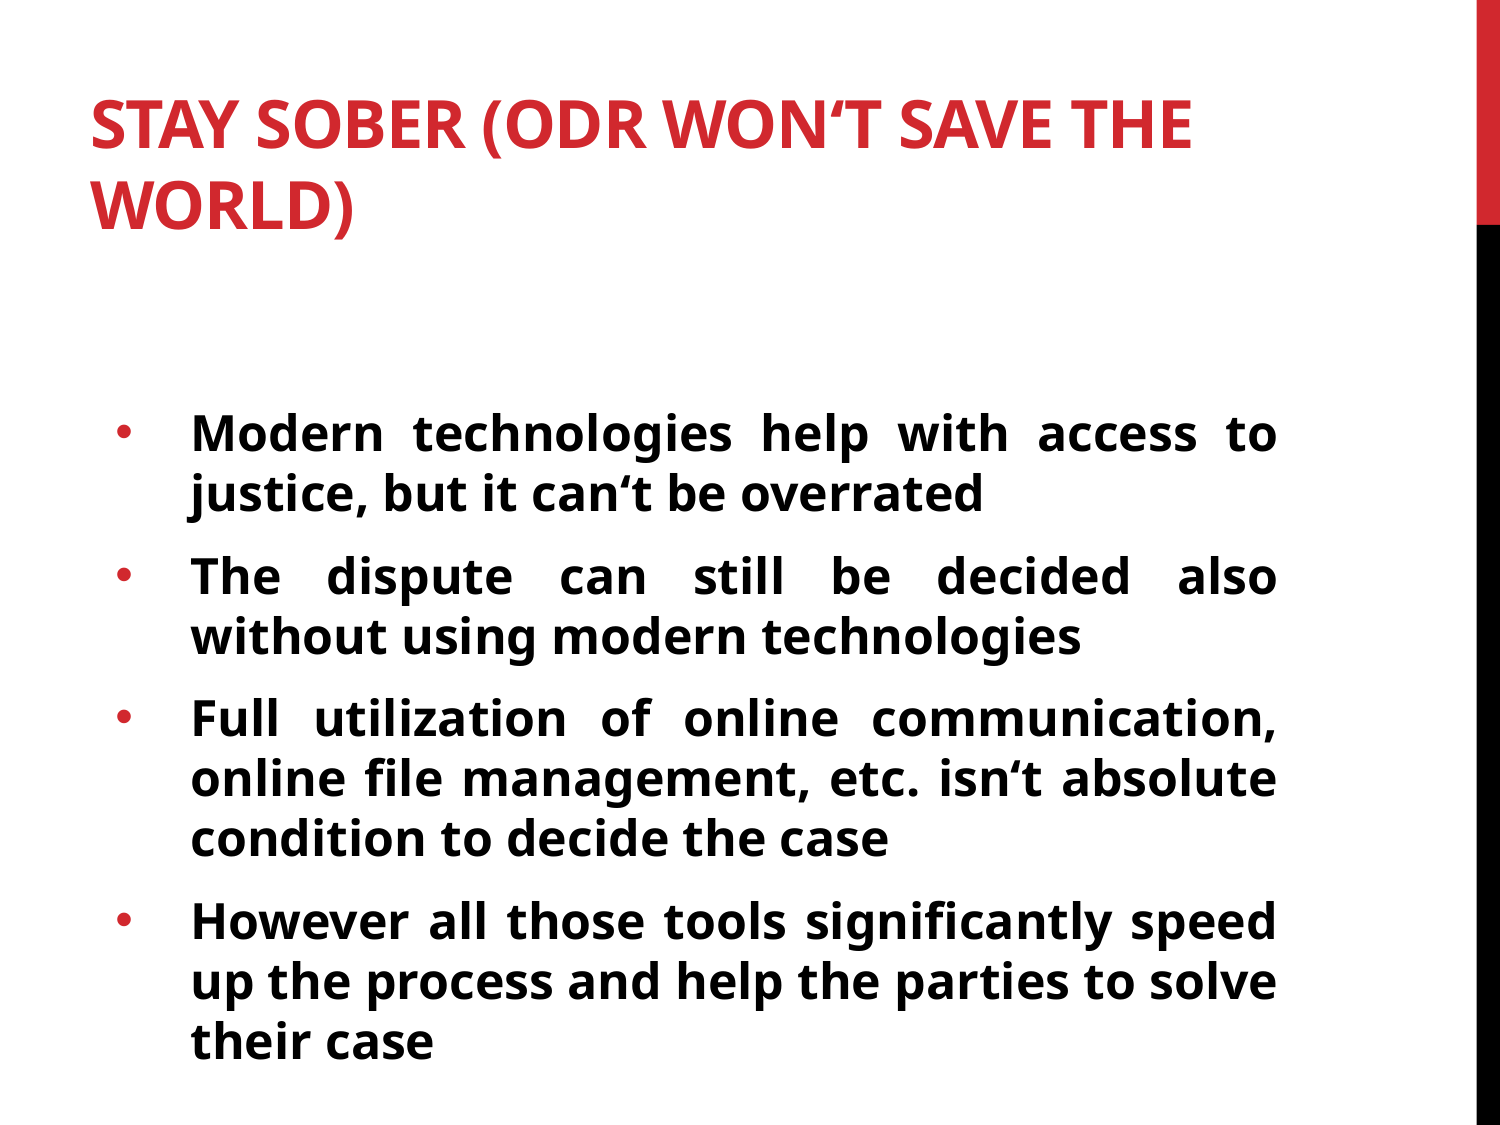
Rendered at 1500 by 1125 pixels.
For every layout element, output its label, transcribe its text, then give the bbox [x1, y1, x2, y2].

list Modern technologies help with access to justice, but it can‘t be overrated The dispute can still be decided also without using modern technologies Full utilization of online communication, online file management, etc. isn‘t absolute condition to decide the case However all those tools significantly speed up the process and help the parties to solve their case [100, 385, 1294, 1086]
title Stay sober (ODR won‘t save the world) [75, 25, 1329, 250]
